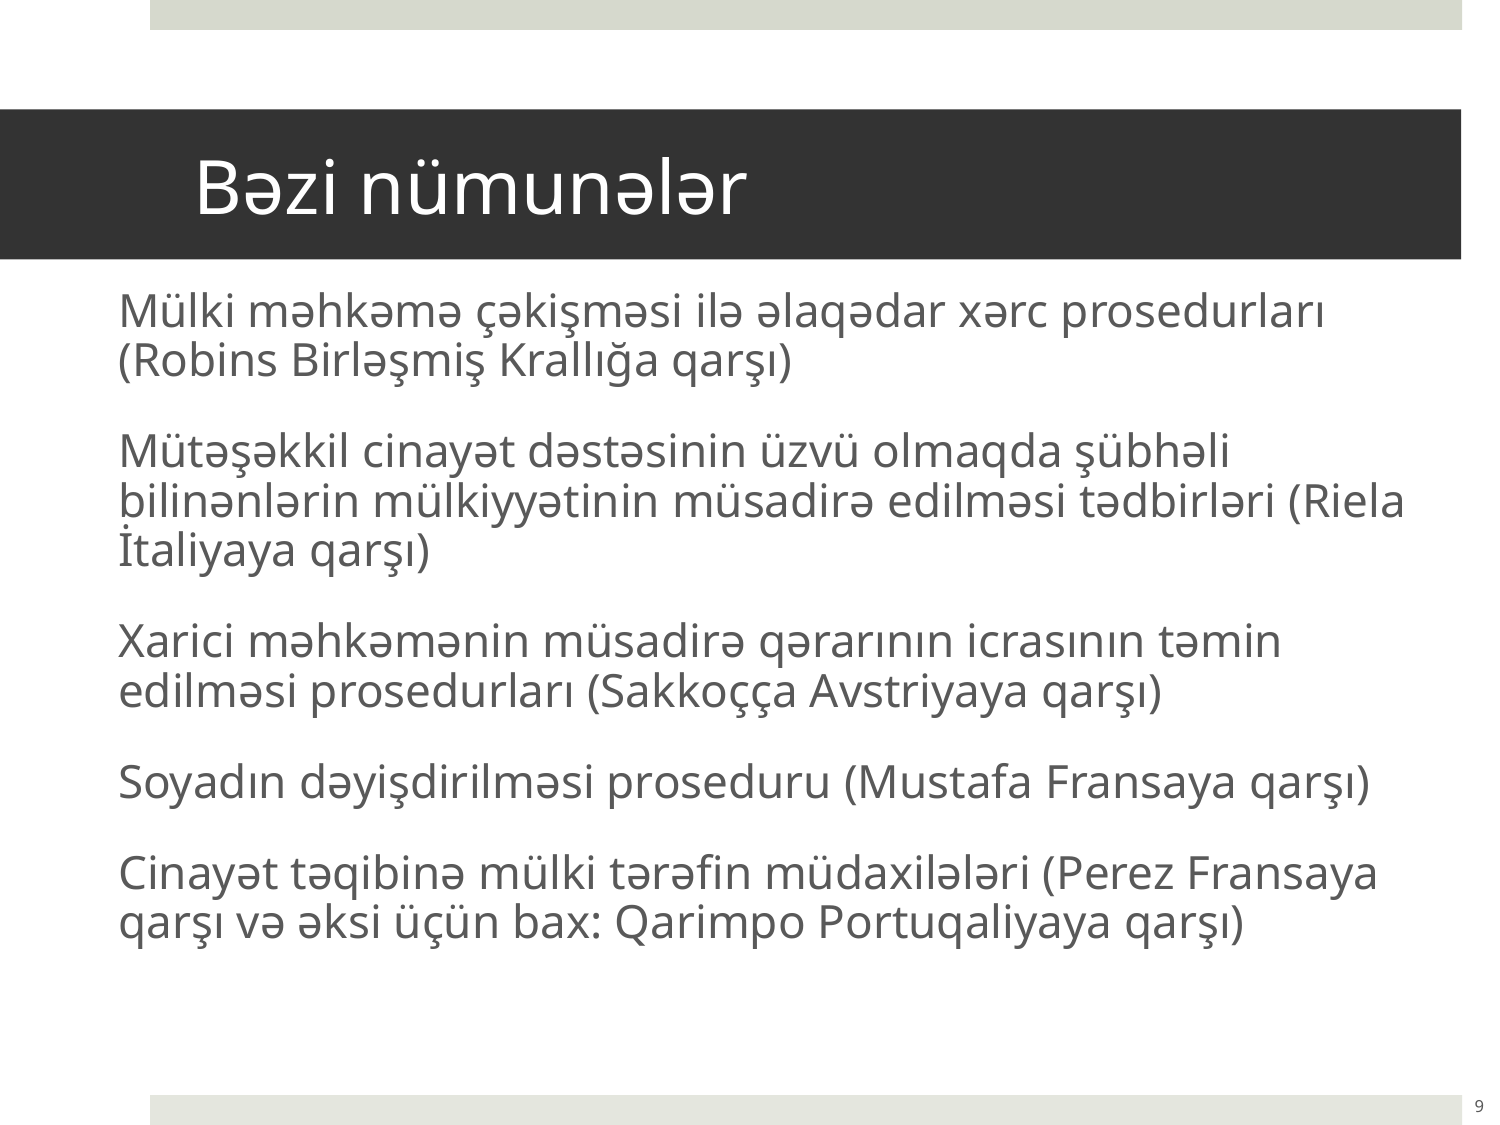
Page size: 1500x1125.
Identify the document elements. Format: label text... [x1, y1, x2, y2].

slide_number 9 [1441, 1077, 1500, 1125]
title Bəzi nümunələr [0, 109, 1462, 260]
list Mülki məhkəmə çəkişməsi ilə əlaqədar xərc prosedurları (Robins Birləşmiş Krallığa qarşı) Mütəşəkkil cinayət dəstəsinin üzvü olmaqda şübhəli bilinənlərin mülkiyyətinin müsadirə edilməsi tədbirləri (Riela İtaliyaya qarşı) Xarici məhkəmənin müsadirə qərarının icrasının təmin edilməsi prosedurları (Sakkoçça Avstriyaya qarşı) Soyadın dəyişdirilməsi proseduru (Mustafa Fransaya qarşı) Cinayət təqibinə mülki tərəfin müdaxilələri (Perez Fransaya qarşı və əksi üçün bax: Qarimpo Portuqaliyaya qarşı) [103, 279, 1432, 966]
